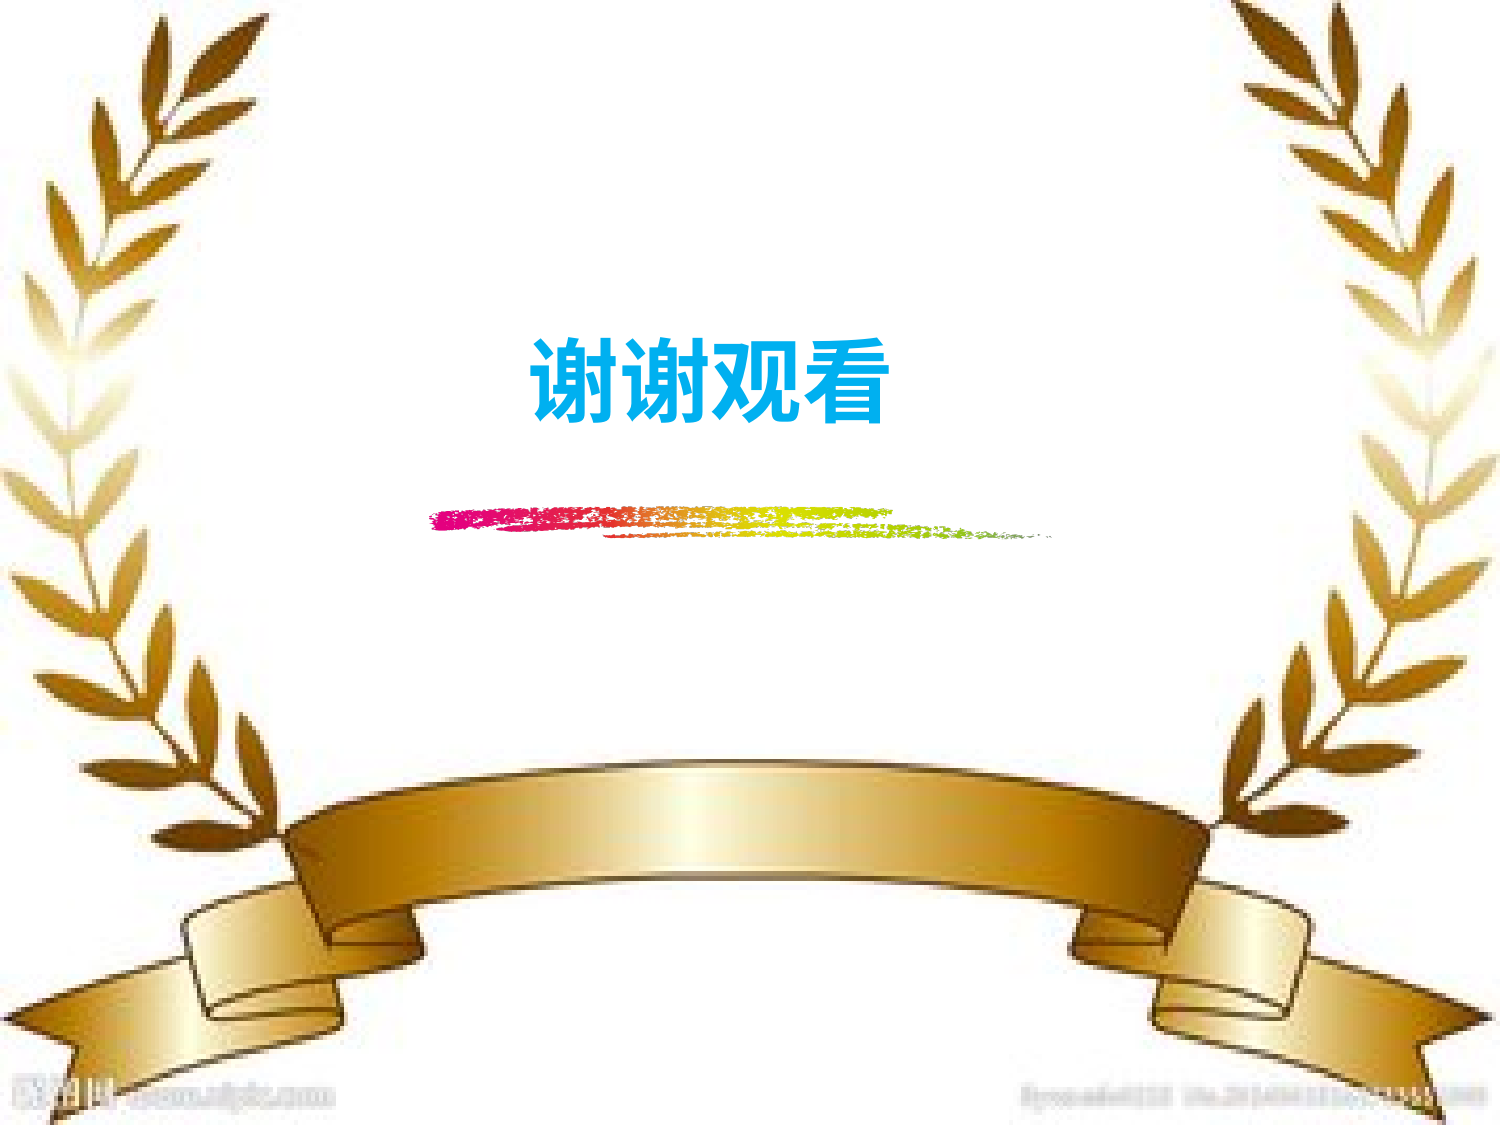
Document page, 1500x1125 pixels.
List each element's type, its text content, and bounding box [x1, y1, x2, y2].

text_box 谢谢观看 [398, 316, 910, 442]
picture [0, 0, 1500, 1125]
